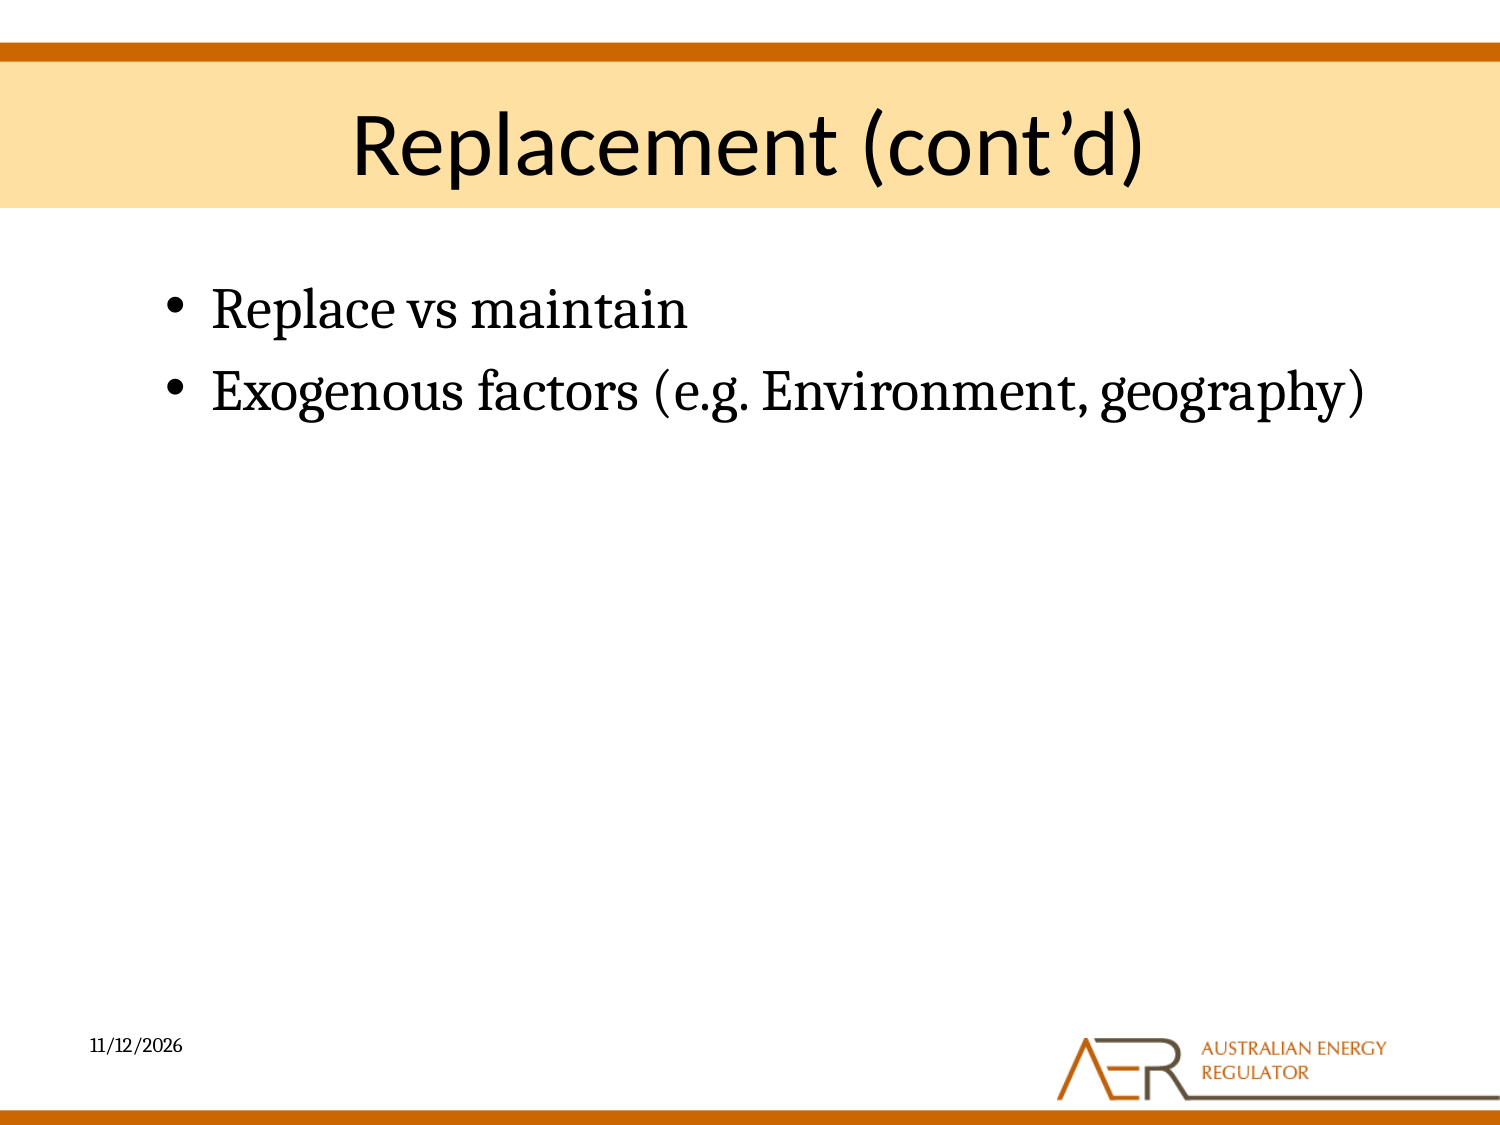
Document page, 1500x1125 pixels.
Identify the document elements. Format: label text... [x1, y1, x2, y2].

title Replacement (cont’d) [74, 44, 1426, 233]
picture [1057, 1038, 1500, 1101]
list Replace vs maintain Exogenous factors (e.g. Environment, geography) [74, 262, 1426, 1006]
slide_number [74, 1024, 526, 1103]
